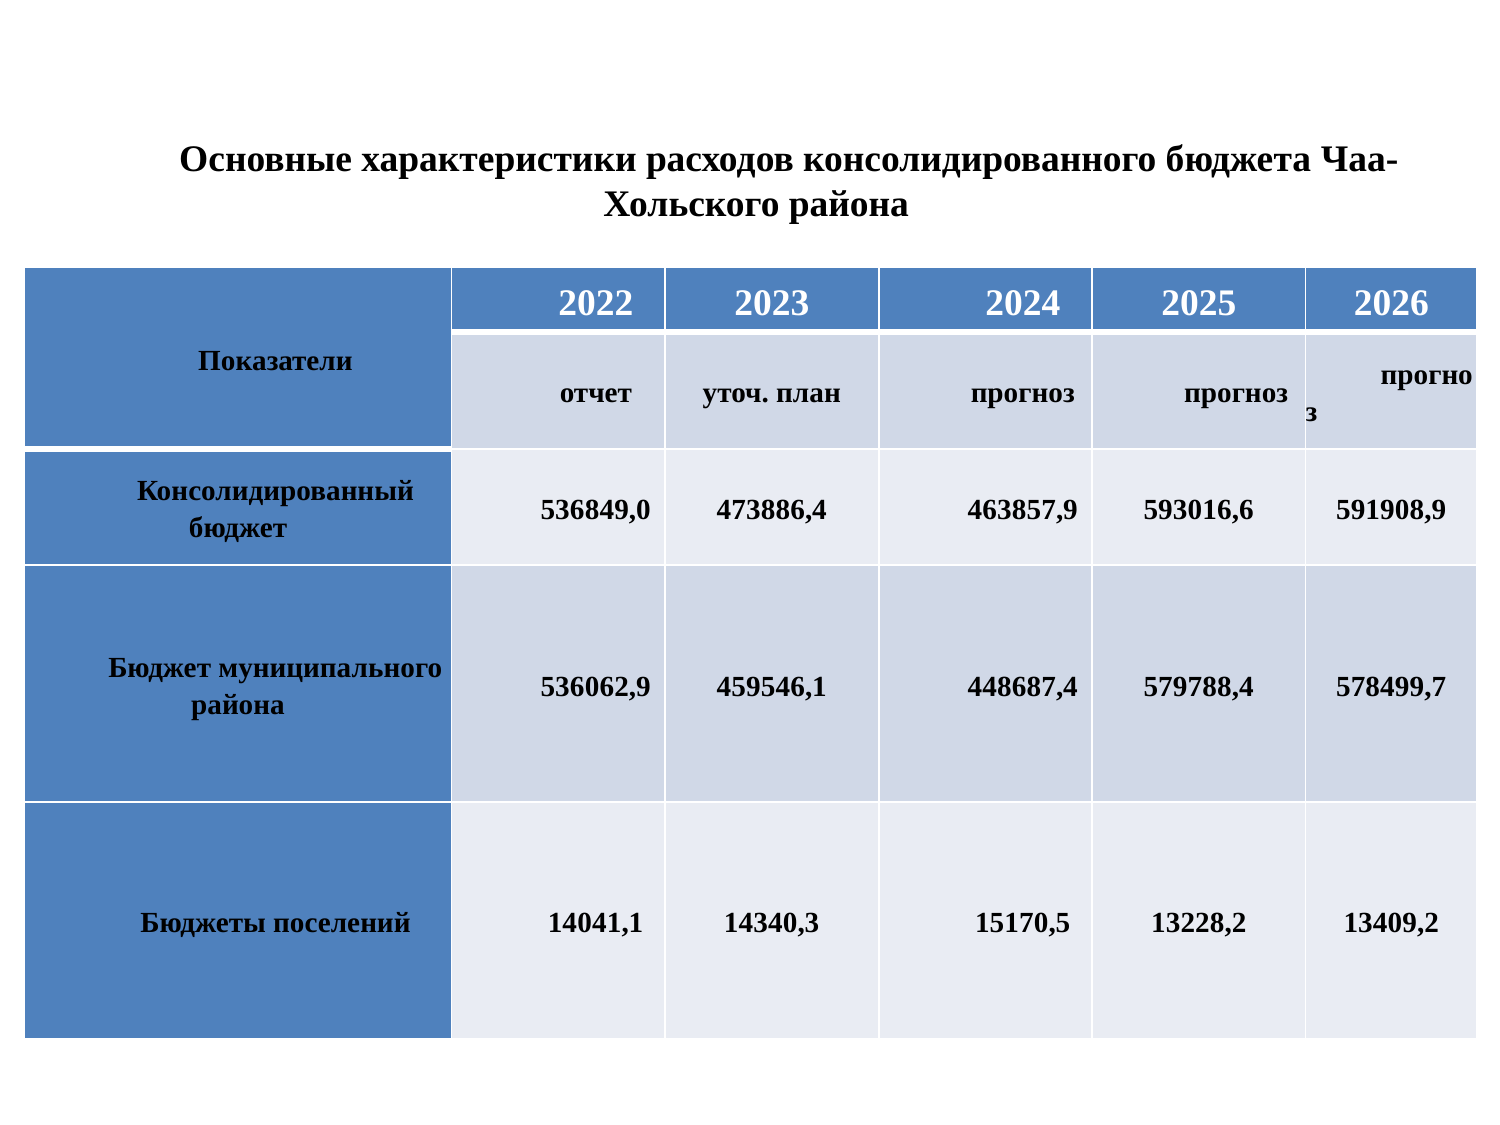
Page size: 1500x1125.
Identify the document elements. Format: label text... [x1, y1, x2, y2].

table_header 2024 [880, 276, 1091, 329]
table_cell 591908,9 [1306, 450, 1476, 564]
table_cell 593016,6 [1093, 450, 1305, 564]
text_box Основные характеристики расходов консолидированного бюджета Чаа-Хольского района [87, 126, 1435, 276]
table_cell прогноз [1306, 335, 1476, 448]
table_header 2025 [1093, 276, 1305, 329]
table_cell 13228,2 [1093, 803, 1305, 1038]
table_cell уточ. план [666, 335, 878, 448]
table_cell 459546,1 [666, 566, 878, 801]
table_cell 579788,4 [1093, 566, 1305, 801]
table_cell 463857,9 [880, 450, 1091, 564]
table_cell Бюджет муниципального района [25, 566, 451, 801]
table_cell 15170,5 [880, 803, 1091, 1038]
table_cell 536062,9 [452, 566, 664, 801]
table_cell прогноз [1093, 335, 1305, 448]
table_cell 13409,2 [1306, 803, 1476, 1038]
table_header 2026 [1306, 268, 1476, 329]
table_cell 14041,1 [452, 803, 664, 1038]
table_cell Консолидированный бюджет [25, 452, 451, 564]
table_cell 578499,7 [1306, 566, 1476, 801]
table_cell 448687,4 [880, 566, 1091, 801]
table_cell Бюджеты поселений [25, 803, 451, 1038]
table_header Показатели [25, 268, 451, 446]
table_cell отчет [452, 335, 664, 448]
table_header 2023 [666, 276, 878, 329]
table_cell прогноз [880, 335, 1091, 448]
table_cell 473886,4 [666, 450, 878, 564]
table_cell 14340,3 [666, 803, 878, 1038]
table_header 2022 [452, 276, 664, 329]
table_cell 536849,0 [452, 450, 664, 564]
